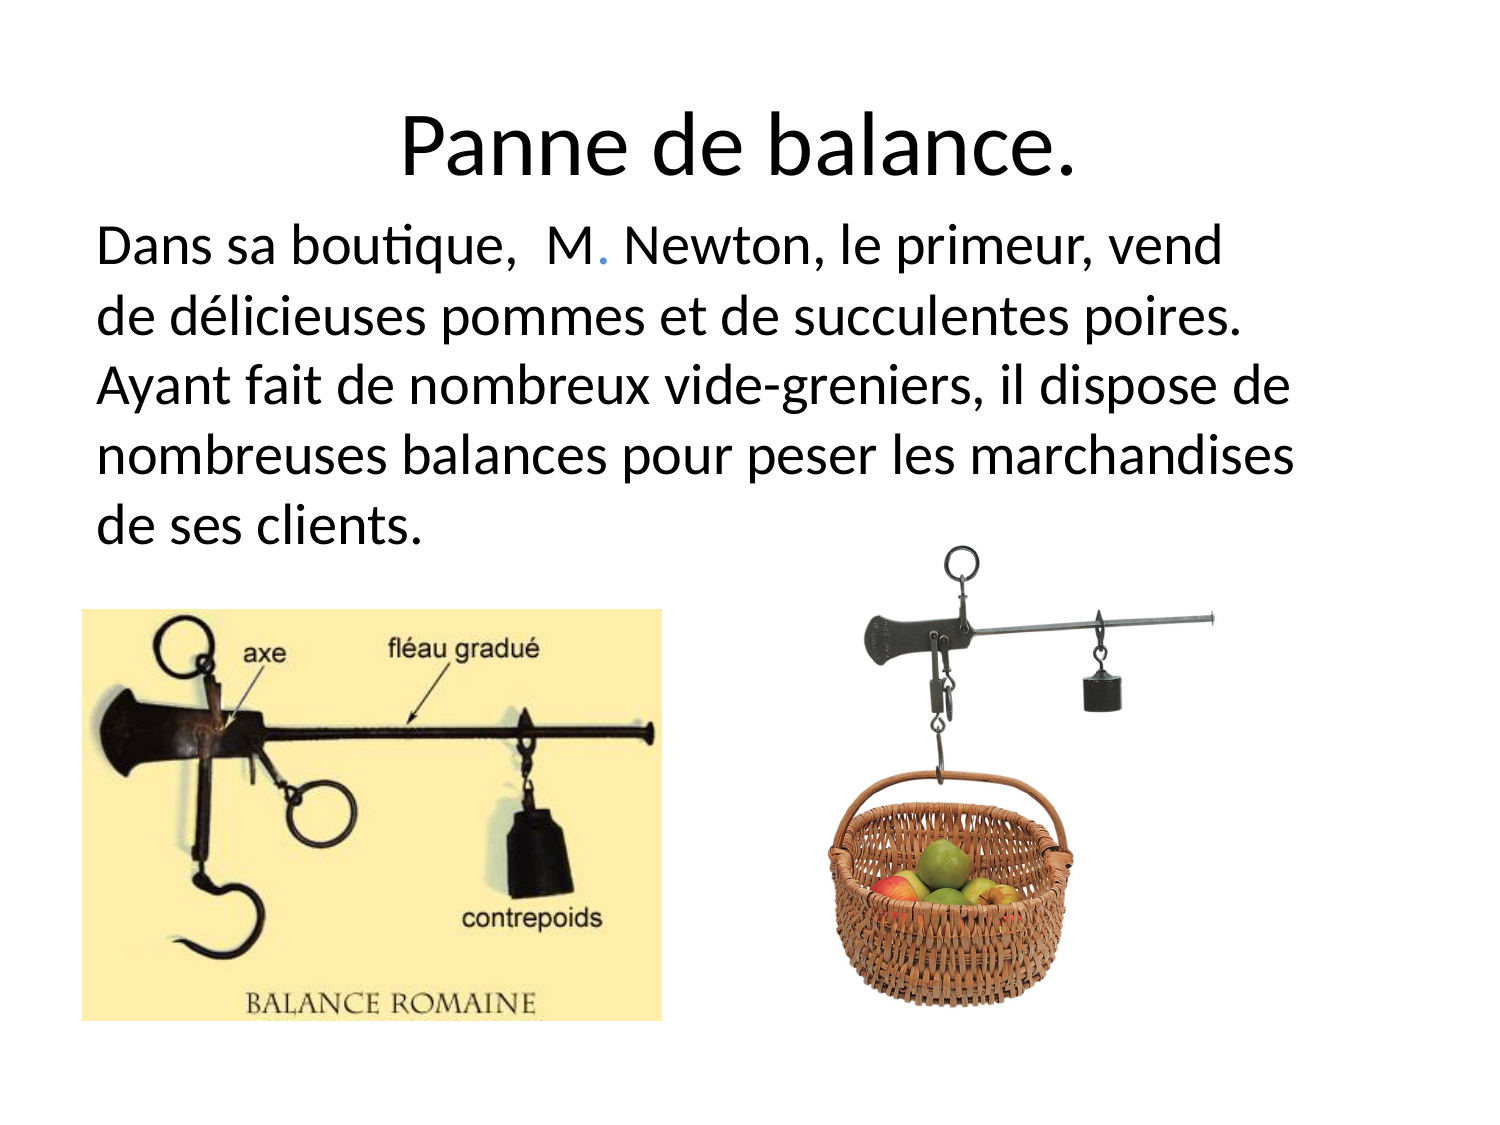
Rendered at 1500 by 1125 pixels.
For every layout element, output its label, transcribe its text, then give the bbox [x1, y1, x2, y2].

title Panne de balance. [74, 44, 1426, 233]
picture [820, 538, 1224, 1020]
picture [81, 609, 662, 1021]
text_box Dans sa boutique, M. Newton, le primeur, vend de délicieuses pommes et de succulentes poires. Ayant fait de nombreux vide-greniers, il dispose de nombreuses balances pour peser les marchandises de ses clients. [81, 199, 1325, 564]
